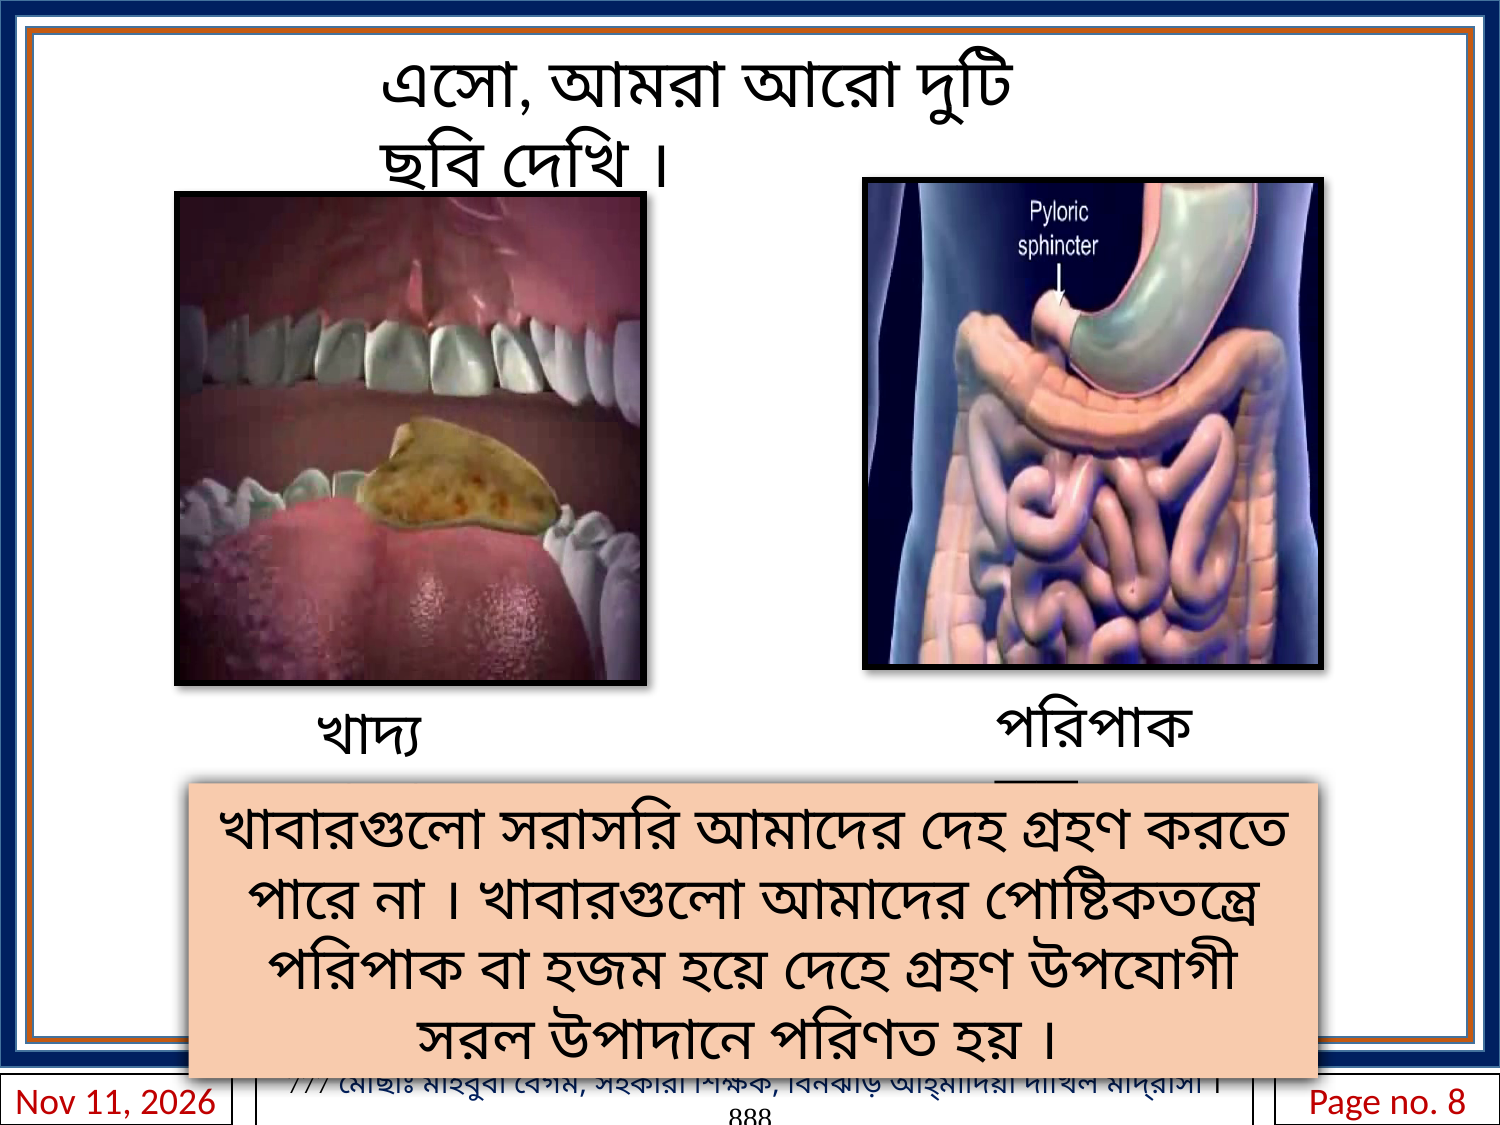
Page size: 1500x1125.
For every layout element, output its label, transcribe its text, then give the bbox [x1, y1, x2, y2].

slide_number Page no. 8 [1274, 1073, 1500, 1125]
text_box পরিপাকতন্ত্র [981, 682, 1223, 771]
slide_number 4-Jan-20 [0, 1073, 233, 1125]
picture [179, 197, 641, 680]
text_box খাদ্য গ্রহণ [300, 688, 520, 771]
picture [867, 182, 1318, 664]
text_box খাবারগুলো সরাসরি আমাদের দেহ গ্রহণ করতে পারে না । খাবারগুলো আমাদের পোষ্টিকতন্ত্রে পরিপাক বা হজম হয়ে দেহে গ্রহণ উপযোগী সরল উপাদানে পরিণত হয় । [188, 783, 1318, 1079]
text_box এসো, আমরা আরো দুটি ছবি দেখি । [365, 33, 1133, 209]
